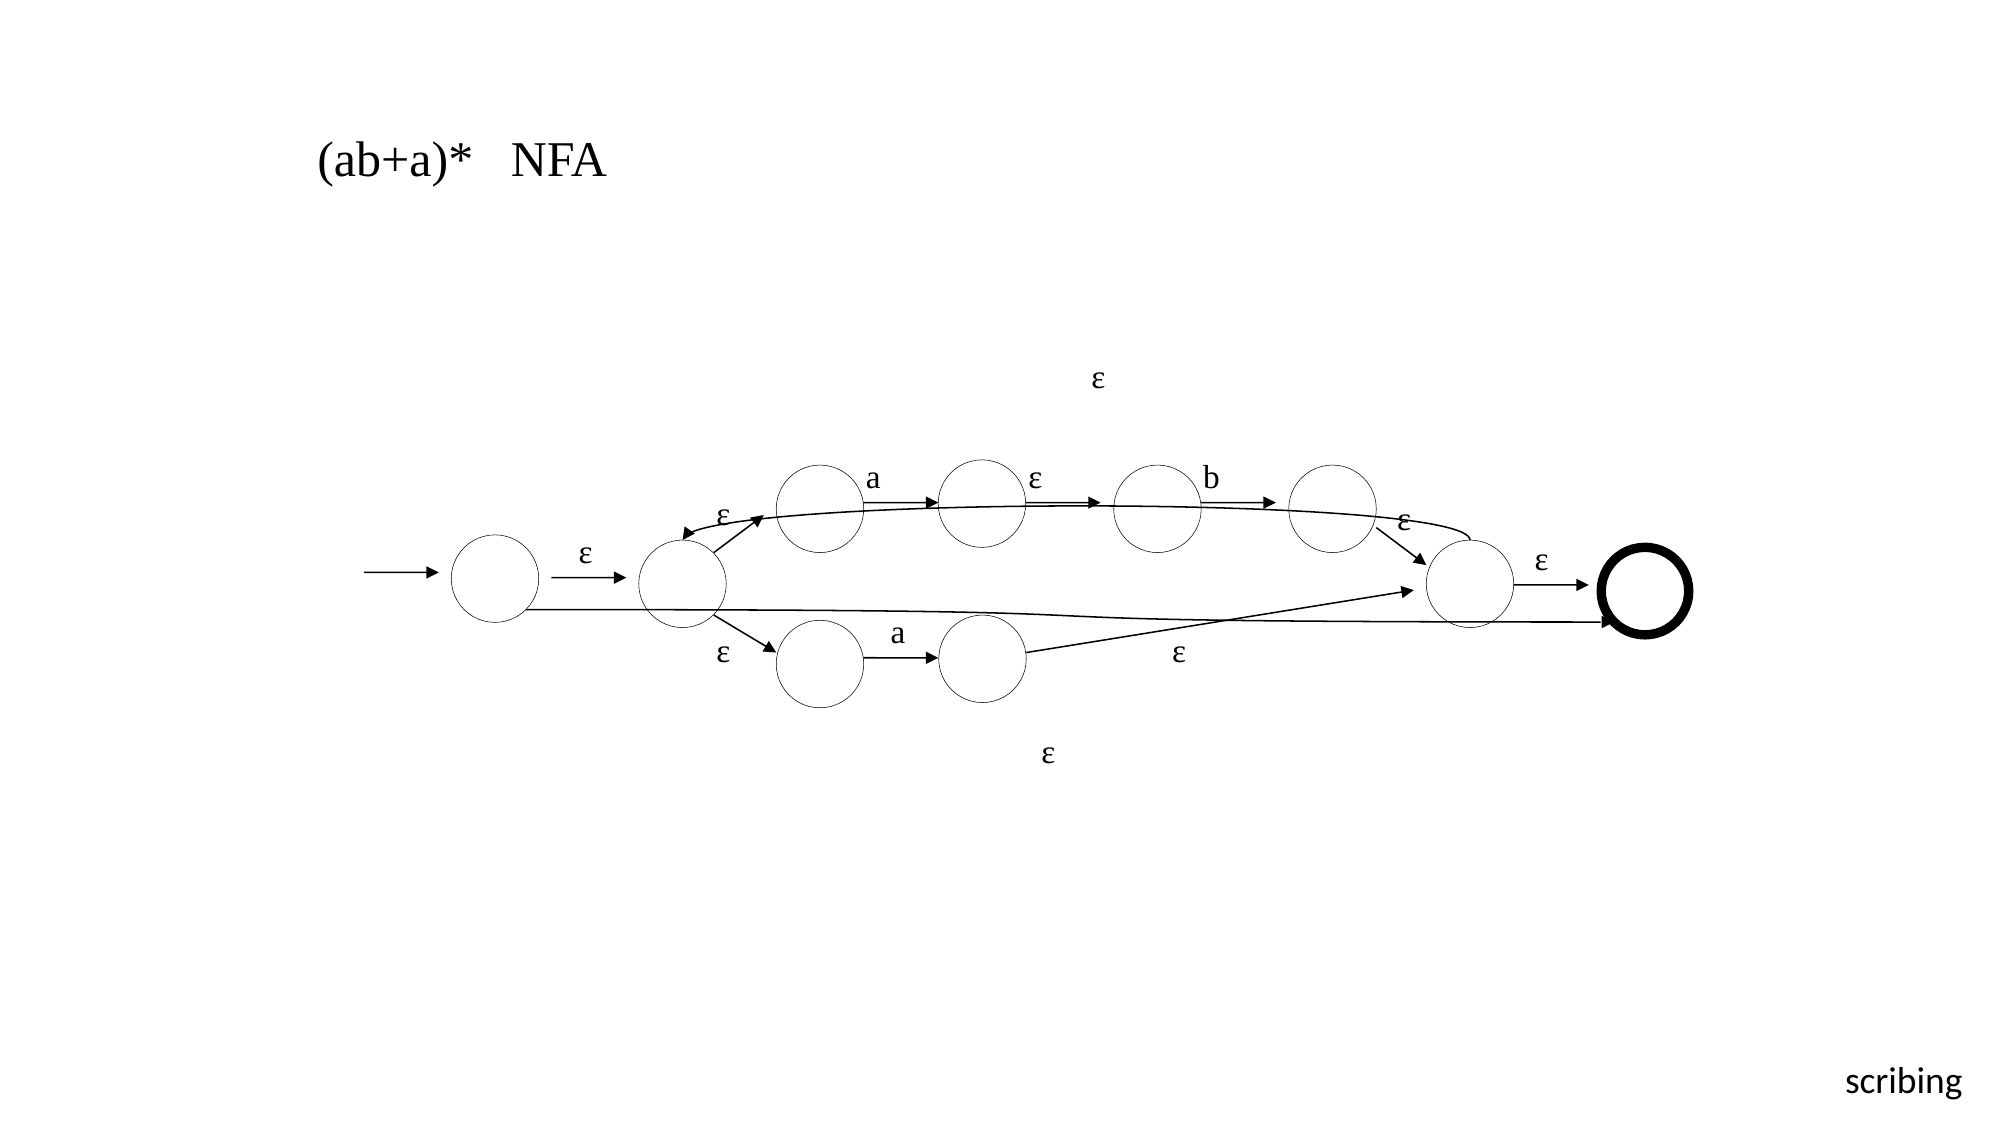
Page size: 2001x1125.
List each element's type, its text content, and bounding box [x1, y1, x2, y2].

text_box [1061, 74, 1079, 1125]
text_box ε [1382, 519, 1426, 545]
text_box [1113, 508, 1202, 553]
text_box [1288, 512, 1376, 553]
text_box ε [564, 522, 608, 577]
text_box [777, 513, 864, 553]
text_box [776, 465, 864, 516]
text_box [746, 634, 777, 653]
text_box a [875, 602, 921, 610]
text_box a [875, 612, 921, 658]
text_box [746, 520, 762, 529]
text_box ε [701, 522, 746, 540]
text_box ε [1026, 722, 1061, 777]
text_box [750, 515, 764, 519]
text_box ε [701, 622, 746, 677]
text_box a [850, 447, 896, 502]
text_box [776, 620, 864, 708]
text_box ε [701, 484, 746, 528]
text_box [1450, 623, 1490, 628]
text_box [451, 534, 539, 623]
text_box ε [1079, 347, 1121, 402]
text_box [938, 615, 1027, 703]
text_box [1233, 585, 1414, 619]
text_box [1601, 547, 1689, 635]
text_box [1529, 578, 1589, 592]
text_box [938, 459, 1026, 507]
text_box scribing [1830, 1048, 2000, 1109]
text_box ε [1382, 490, 1426, 522]
text_box [1079, 496, 1101, 505]
text_box [1426, 540, 1514, 621]
text_box ε [1519, 529, 1564, 585]
text_box (ab+a)* NFA [302, 118, 652, 194]
text_box b [1188, 447, 1235, 502]
text_box ε [1013, 447, 1058, 502]
text_box [1288, 465, 1377, 516]
text_box [1113, 465, 1202, 506]
text_box [1399, 545, 1427, 566]
text_box [648, 611, 717, 628]
text_box [864, 496, 938, 507]
text_box ε [1157, 622, 1201, 677]
text_box [638, 540, 727, 609]
text_box [1201, 496, 1276, 508]
text_box [938, 508, 1026, 548]
text_box [551, 571, 627, 584]
text_box [921, 651, 938, 665]
text_box [363, 566, 439, 579]
